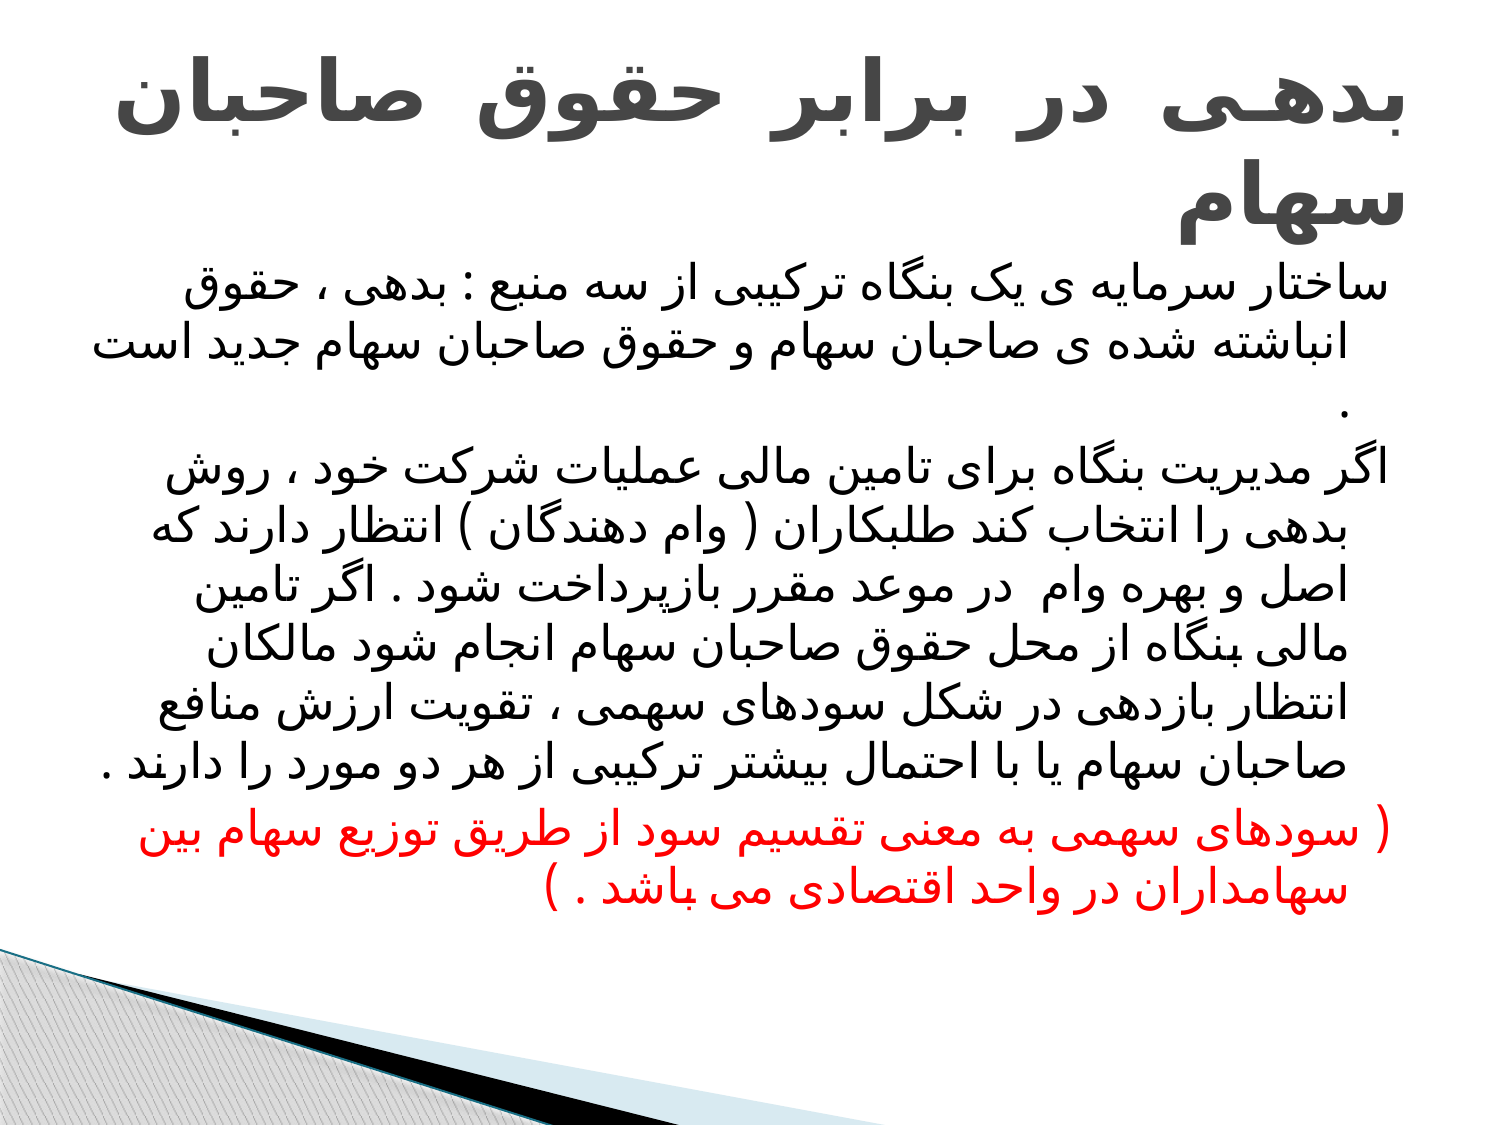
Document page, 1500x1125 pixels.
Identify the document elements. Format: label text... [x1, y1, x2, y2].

title بدهی در برابر حقوق صاحبان سهام [75, 45, 1425, 233]
list ساختار سرمایه ی یک بنگاه ترکیبی از سه منبع : بدهی ، حقوق انباشته شده ی صاحبان سهام و حقوق صاحبان سهام جدید است . اگر مدیریت بنگاه برای تامین مالی عملیات شرکت خود ، روش بدهی را انتخاب کند طلبکاران ( وام دهندگان ) انتظار دارند که اصل و بهره وام در موعد مقرر بازپرداخت شود . اگر تامین مالی بنگاه از محل حقوق صاحبان سهام انجام شود مالکان انتظار بازدهی در شکل سودهای سهمی ، تقویت ارزش منافع صاحبان سهام یا با احتمال بیشتر ترکیبی از هر دو مورد را دارند . ( سودهای سهمی به معنی تقسیم سود از طریق توزیع سهام بین سهامداران در واحد اقتصادی می باشد . ) [75, 243, 1425, 986]
